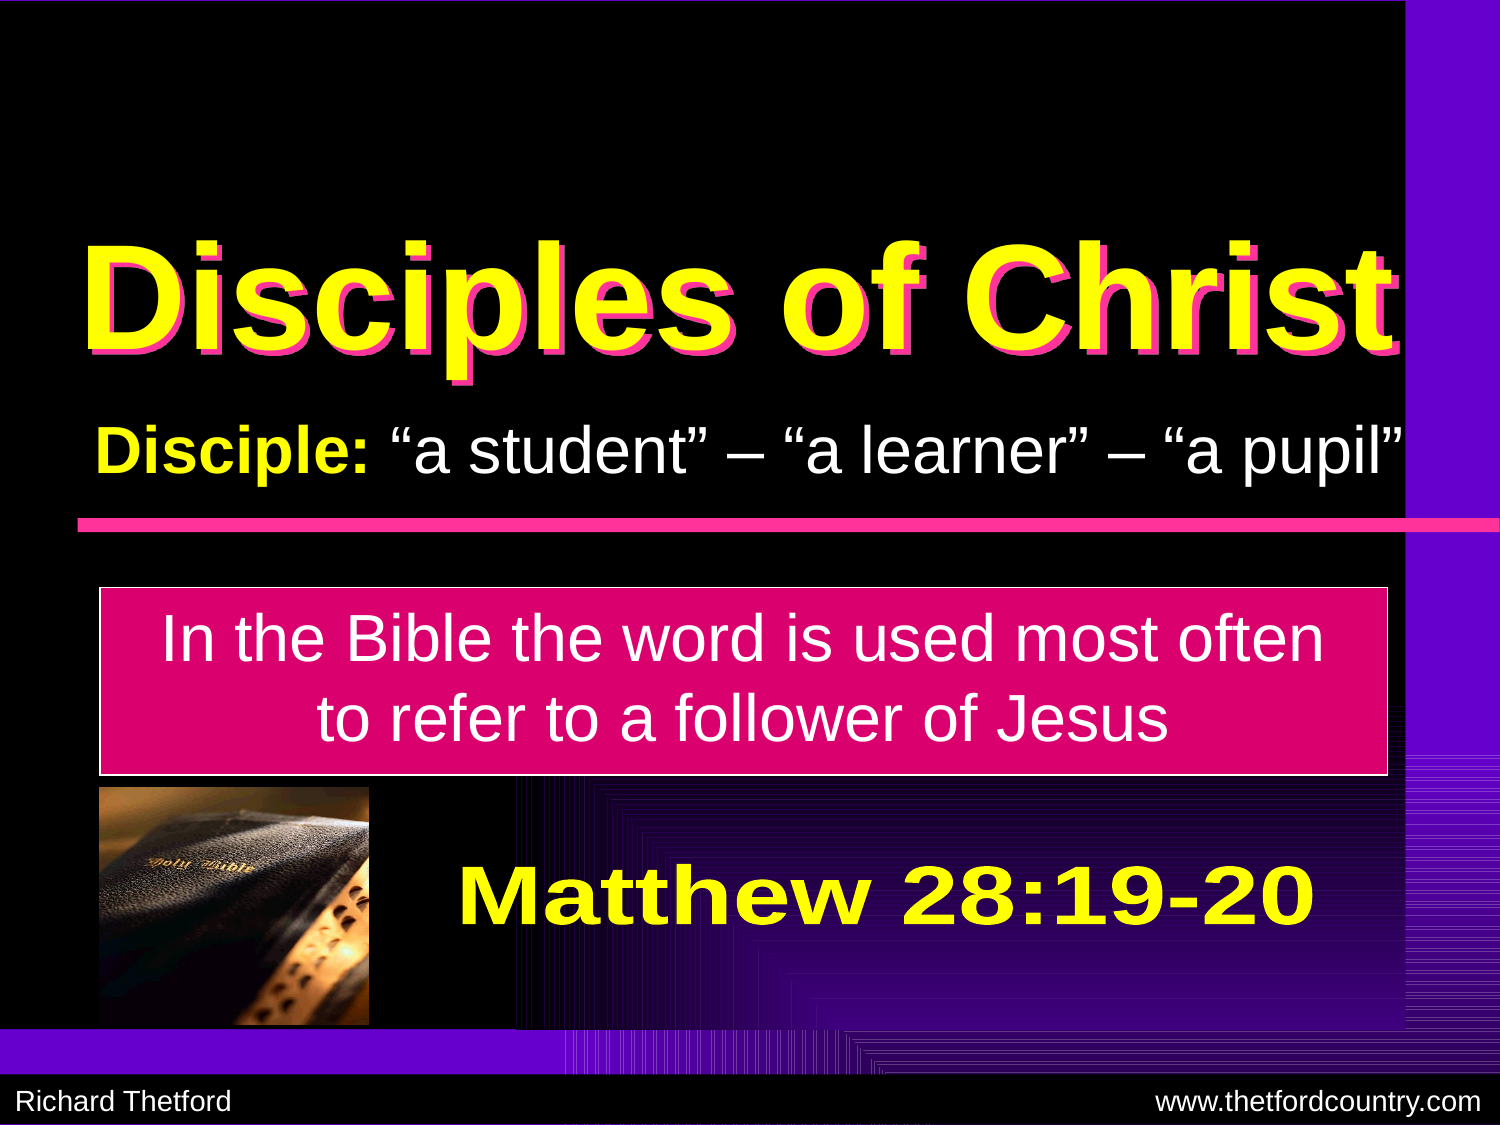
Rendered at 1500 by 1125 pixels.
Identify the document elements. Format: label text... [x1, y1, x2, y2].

picture [99, 787, 369, 1025]
text_box Richard Thetford www.thetfordcountry.com [0, 1074, 1500, 1125]
text_box In the Bible the word is used most often to refer to a follower of Jesus [112, 587, 1375, 763]
title Disciples of Christ [62, 174, 1413, 388]
text_box Disciple: “a student” – “a learner” – “a pupil” [50, 399, 1450, 495]
text_box [99, 587, 1388, 775]
